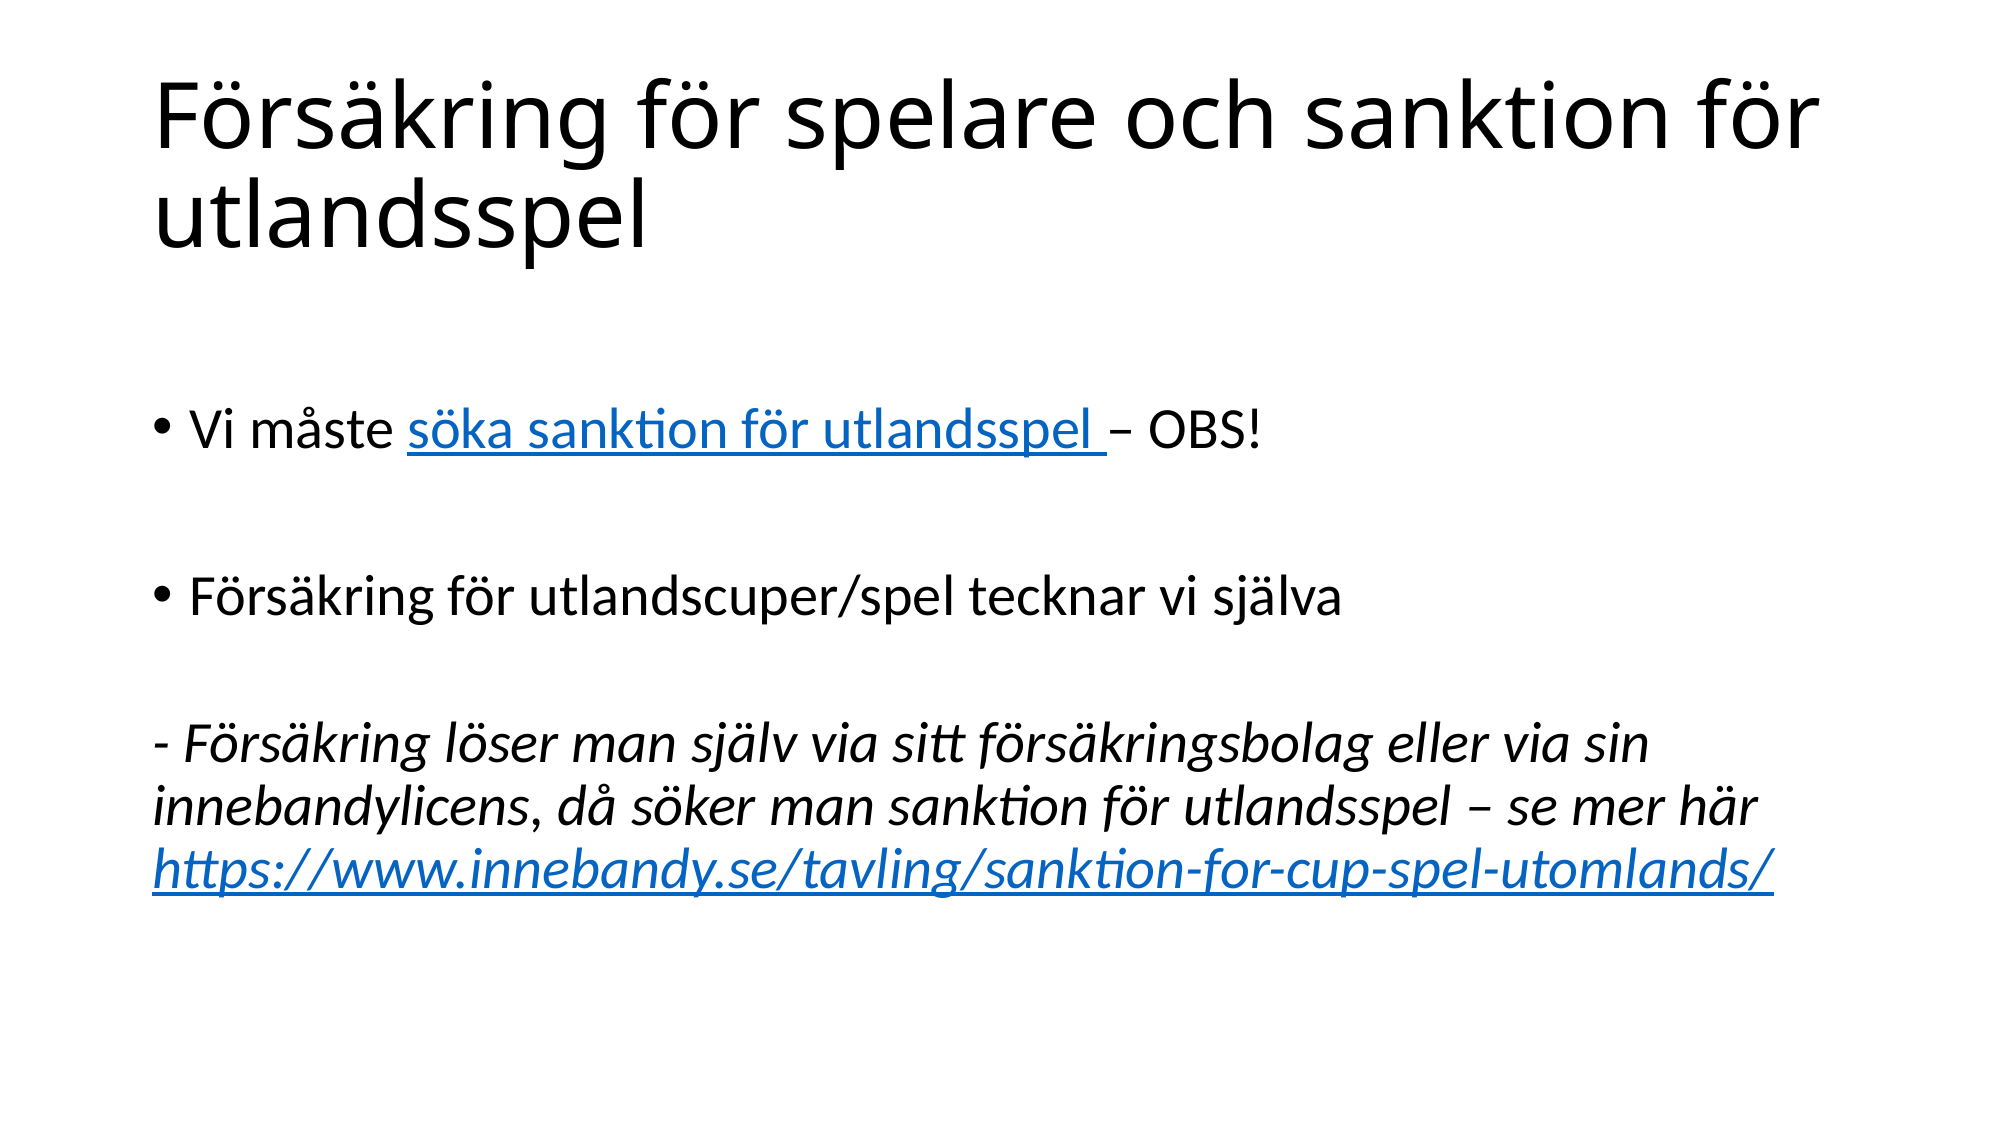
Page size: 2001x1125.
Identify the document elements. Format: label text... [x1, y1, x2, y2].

title Försäkring för spelare och sanktion för utlandsspel [137, 59, 1863, 278]
list Vi måste söka sanktion för utlandsspel – OBS! Försäkring för utlandscuper/spel tecknar vi själva - Försäkring löser man själv via sitt försäkringsbolag eller via sin innebandylicens, då söker man sanktion för utlandsspel – se mer här https://www.innebandy.se/tavling/sanktion-for-cup-spel-utomlands/ [137, 299, 1863, 1014]
